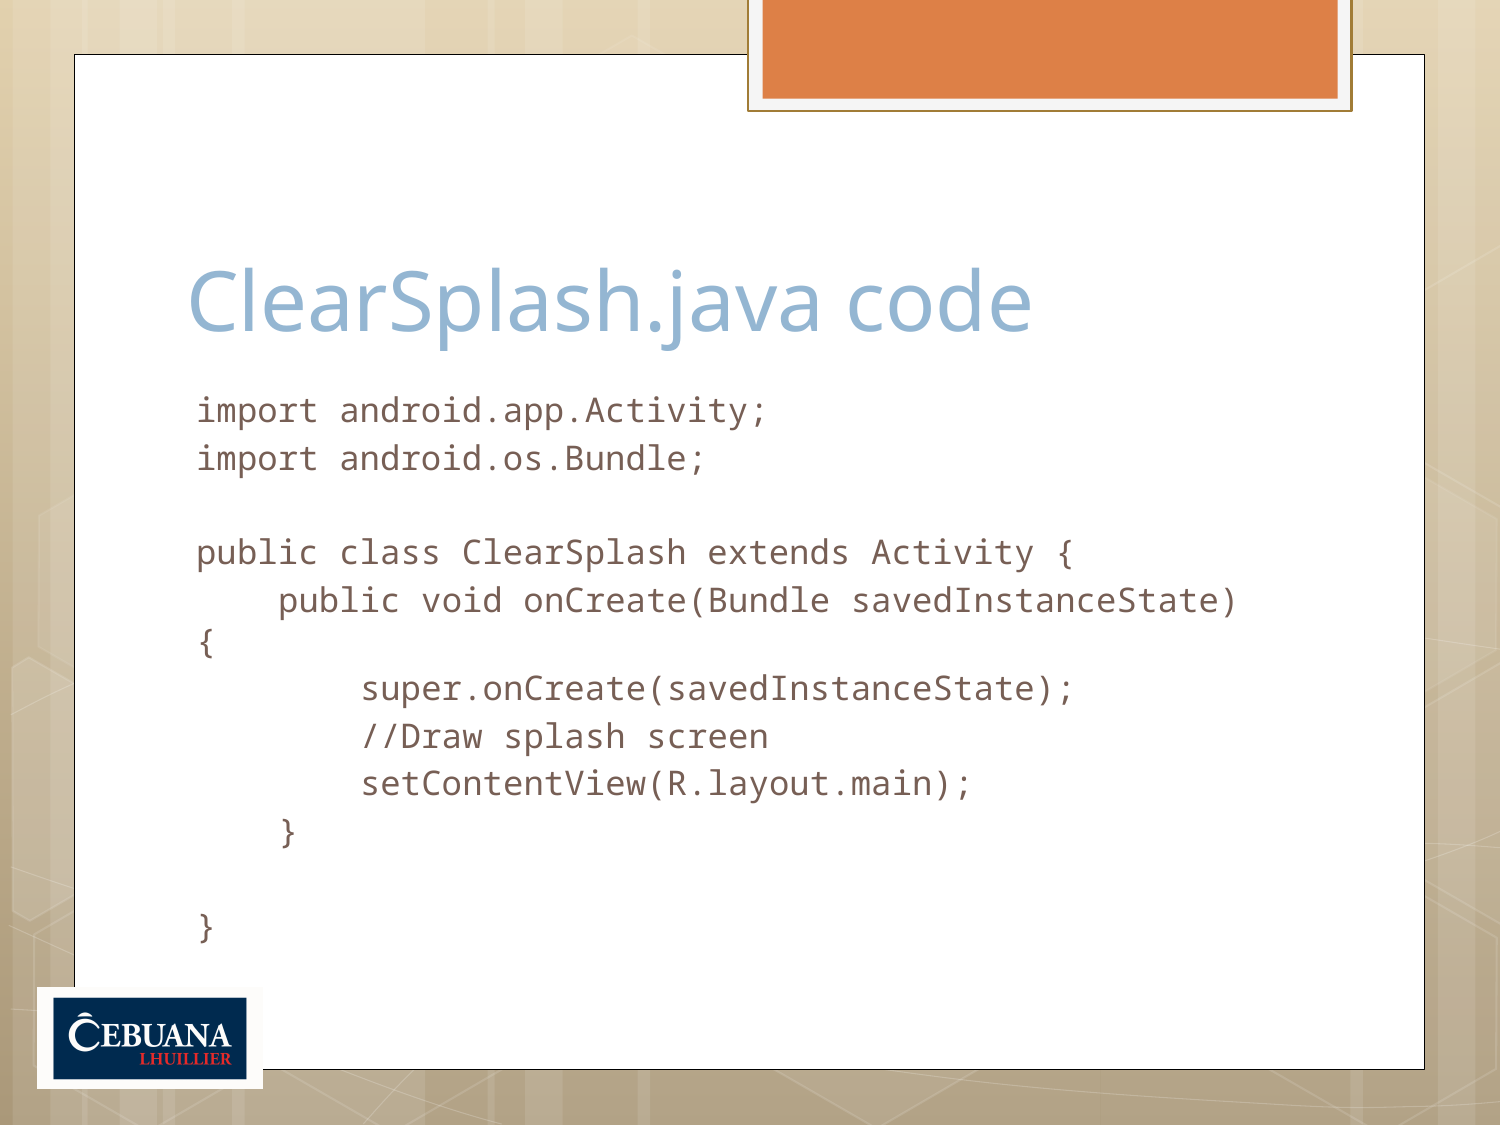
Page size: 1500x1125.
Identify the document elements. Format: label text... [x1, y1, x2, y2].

title ClearSplash.java code [171, 168, 1324, 357]
picture [37, 987, 263, 1089]
list import android.app.Activity; import android.os.Bundle; public class ClearSplash extends Activity { public void onCreate(Bundle savedInstanceState) { super.onCreate(savedInstanceState); //Draw splash screen setContentView(R.layout.main); } } [171, 381, 1283, 957]
